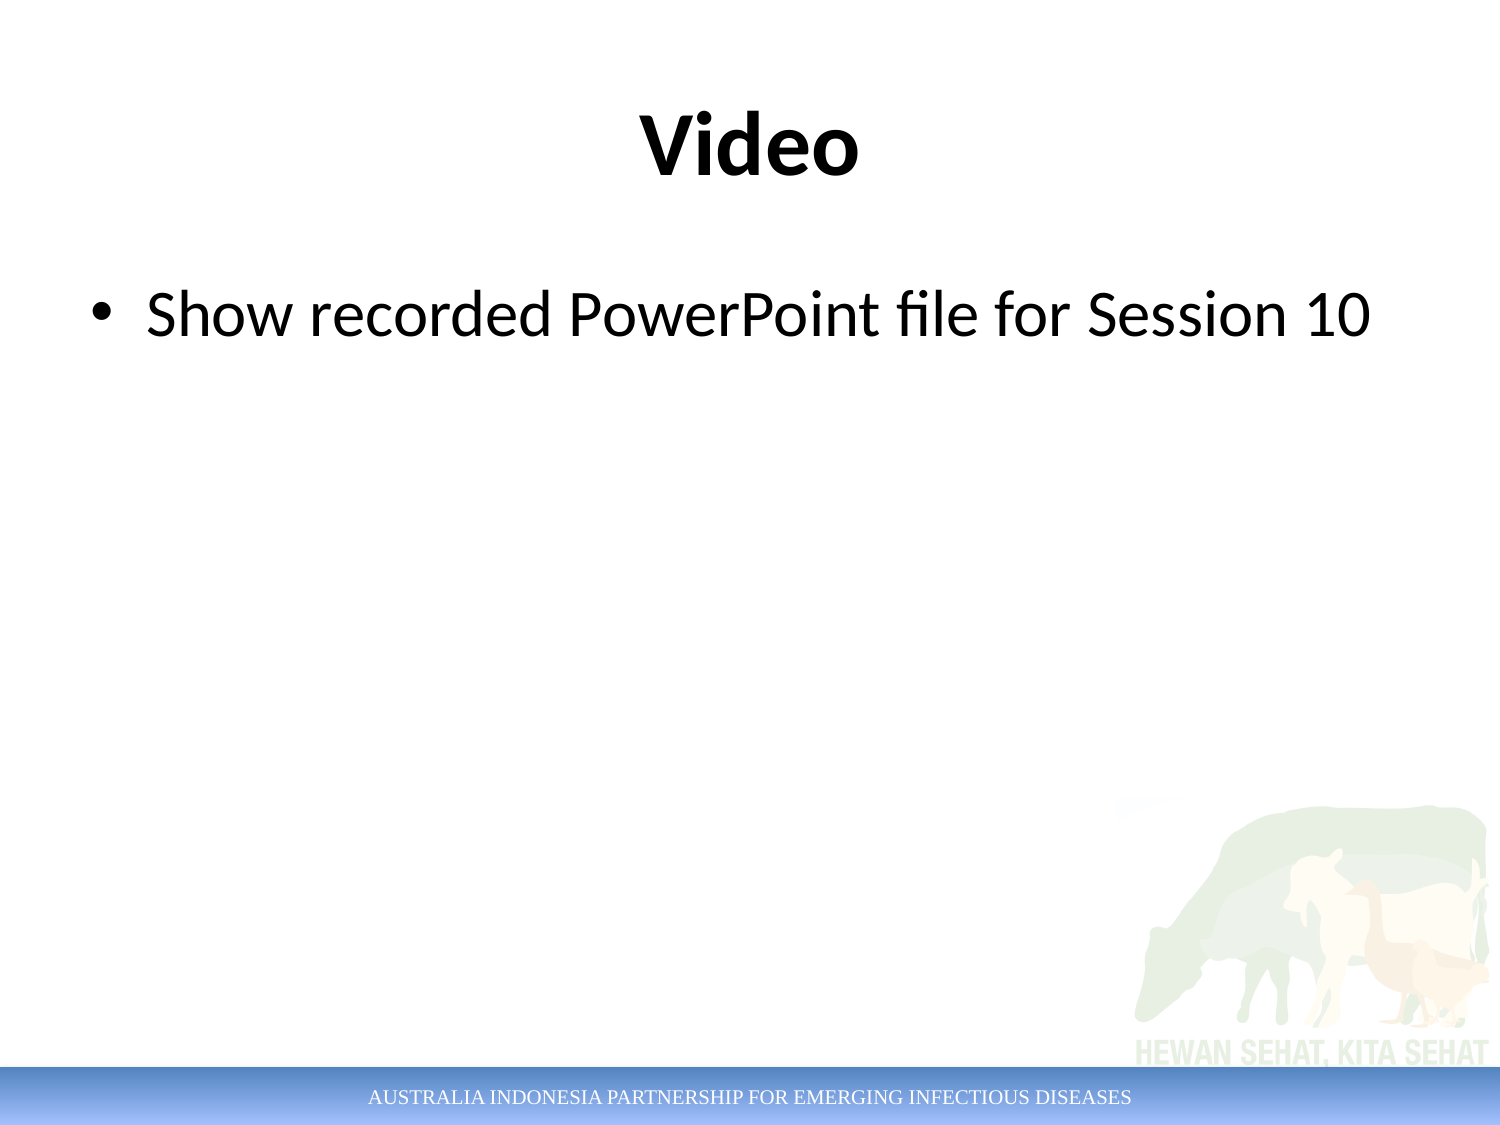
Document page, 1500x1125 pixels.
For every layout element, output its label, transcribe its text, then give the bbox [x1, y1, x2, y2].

title Video [75, 45, 1425, 233]
list Show recorded PowerPoint file for Session 10 [75, 262, 1425, 1005]
